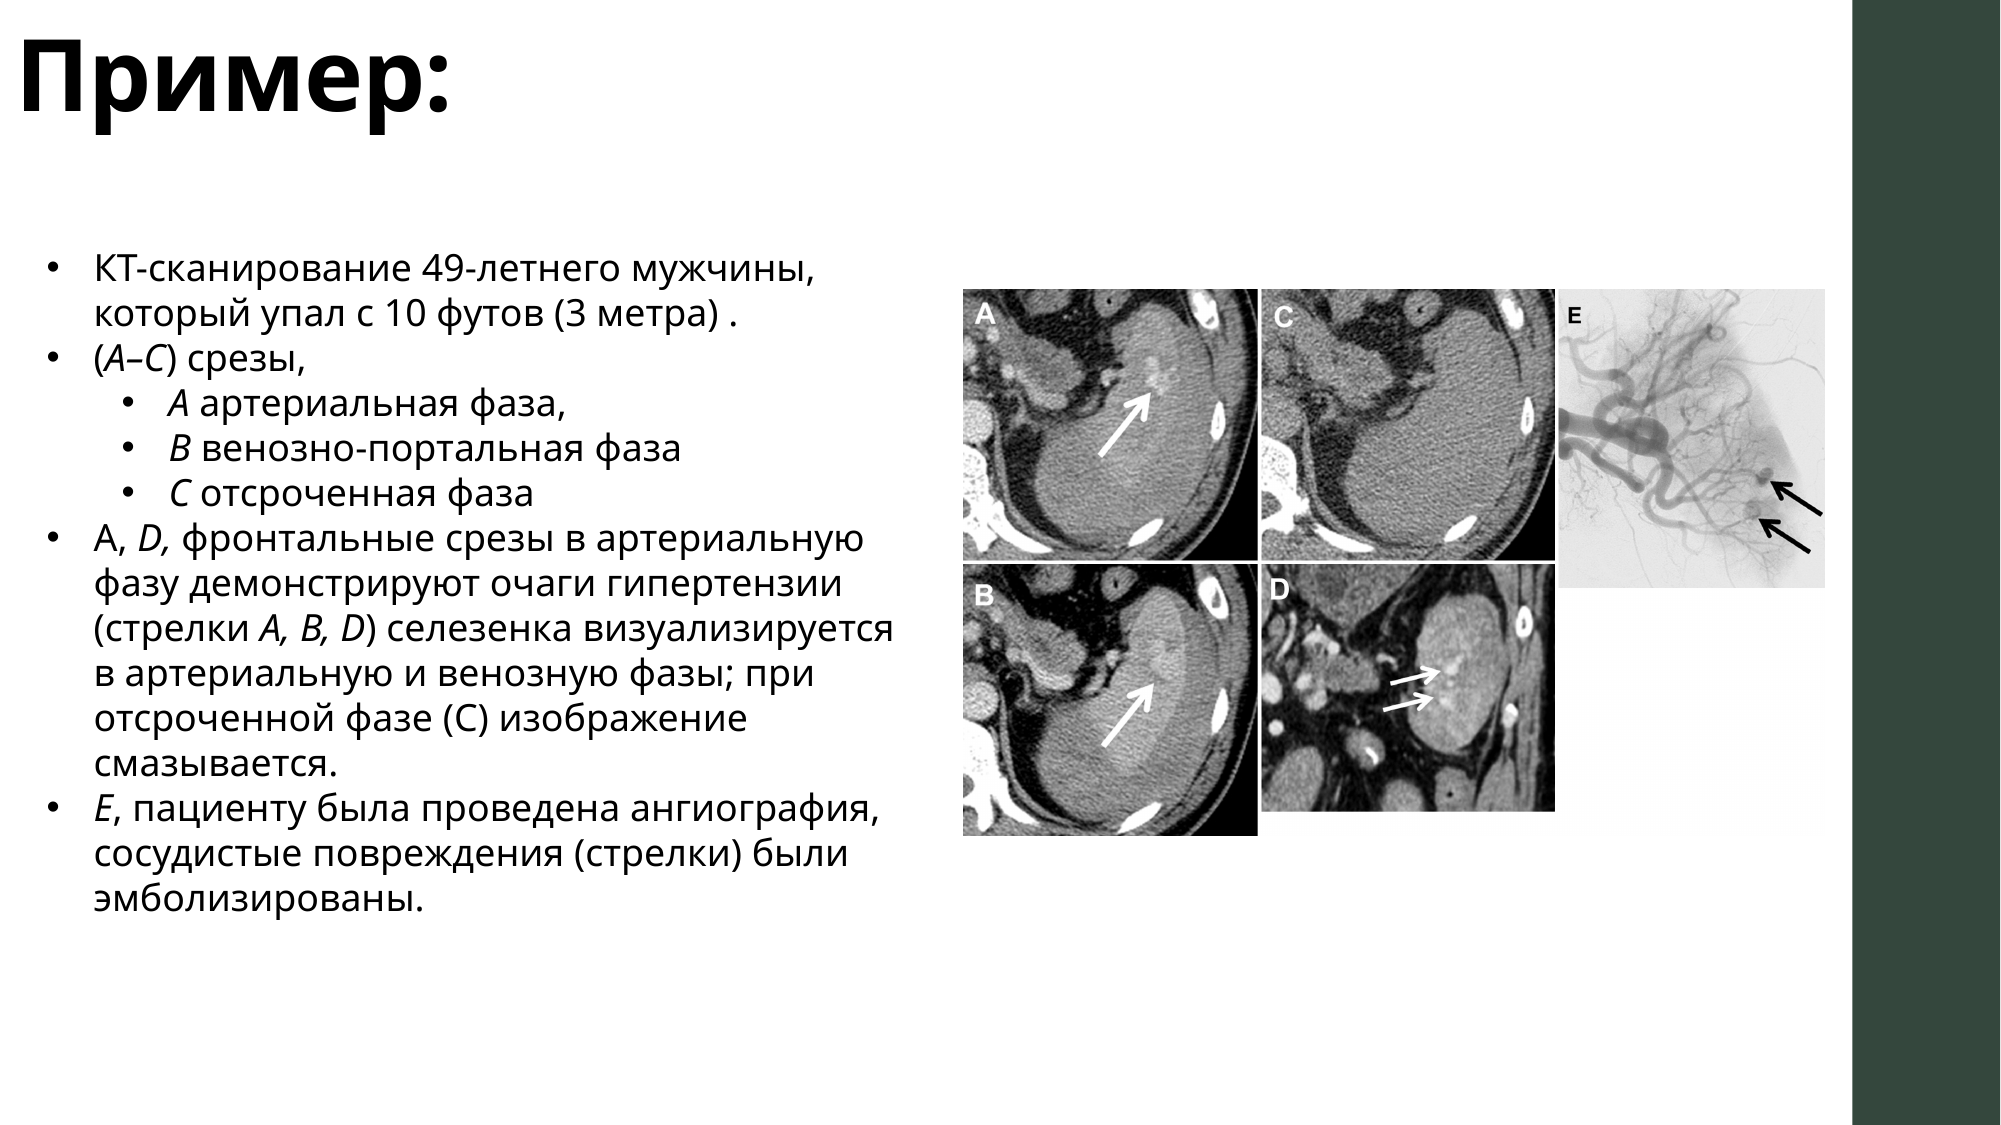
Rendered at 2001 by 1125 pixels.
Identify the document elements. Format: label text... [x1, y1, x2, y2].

text_box КТ-сканирование 49-летнего мужчины, который упал с 10 футов (3 метра) . (А–С) срезы, А артериальная фаза, В венозно-портальная фаза С отсроченная фаза А, D, фронтальные срезы в артериальную фазу демонстрируют очаги гипертензии (стрелки А, В, D) селезенка визуализируется в артериальную и венозную фазы; при отсроченной фазе (С) изображение смазывается. Е, пациенту была проведена ангиография, сосудистые повреждения (стрелки) были эмболизированы. [31, 236, 933, 927]
title Пример: [0, 0, 483, 141]
picture [963, 289, 1825, 836]
